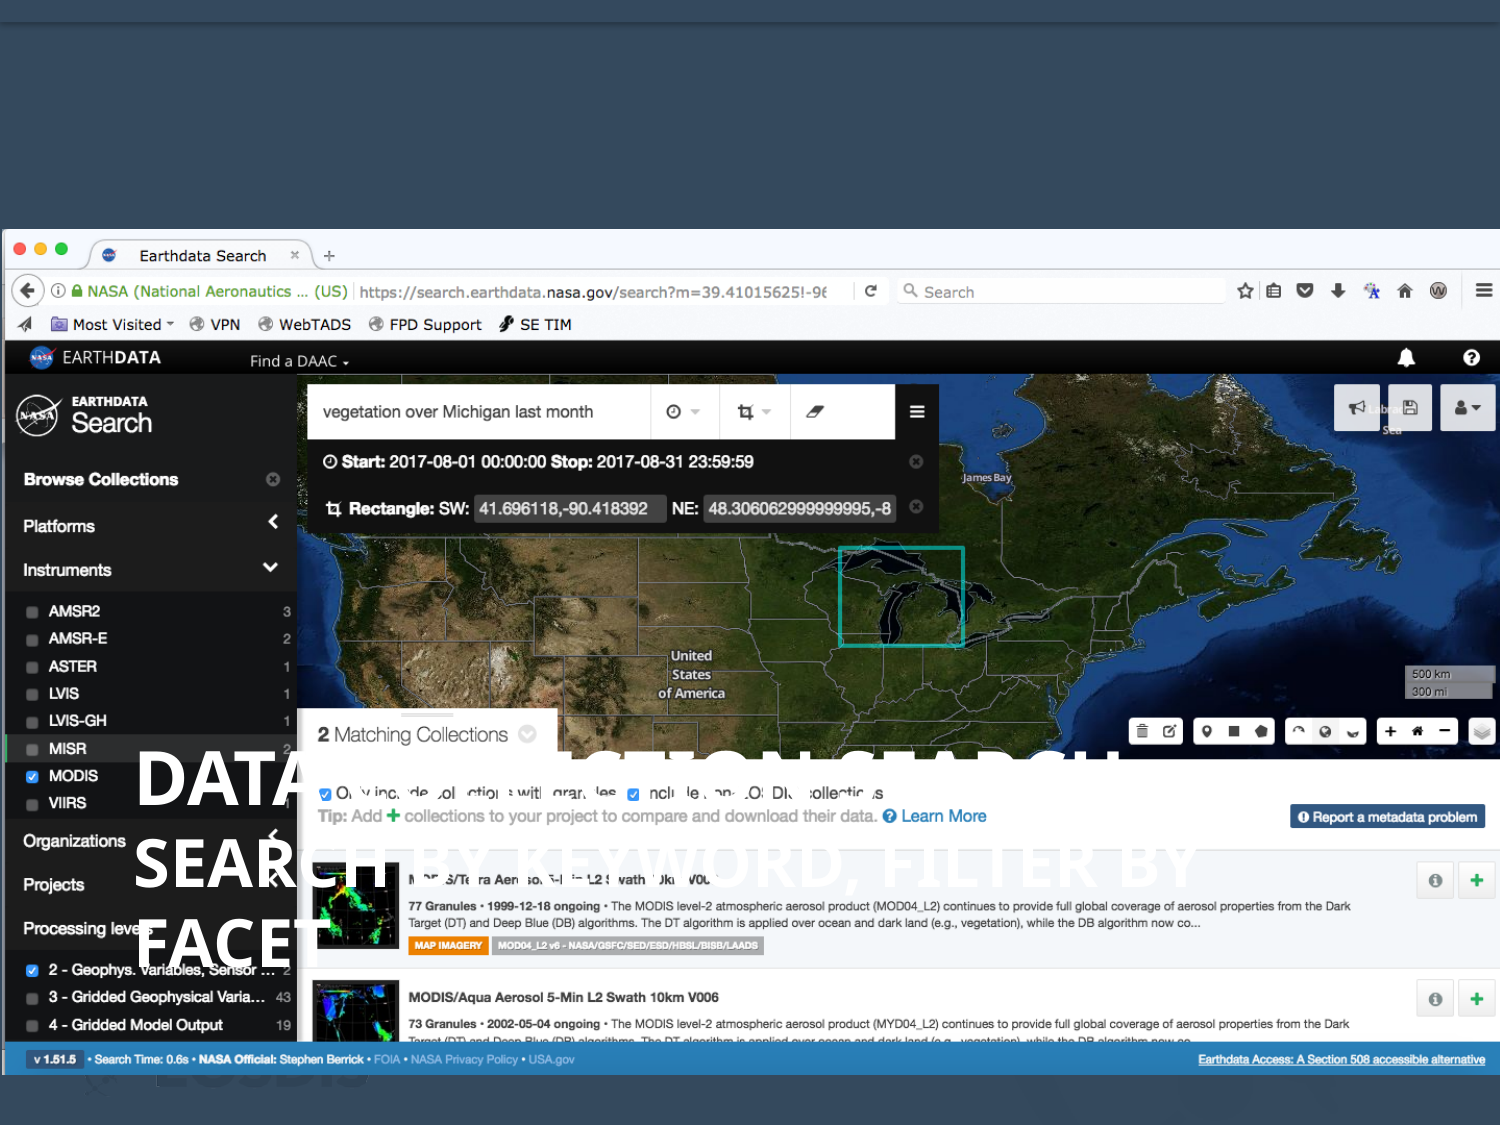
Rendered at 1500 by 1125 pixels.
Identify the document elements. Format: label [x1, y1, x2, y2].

picture [1, 228, 1500, 1076]
